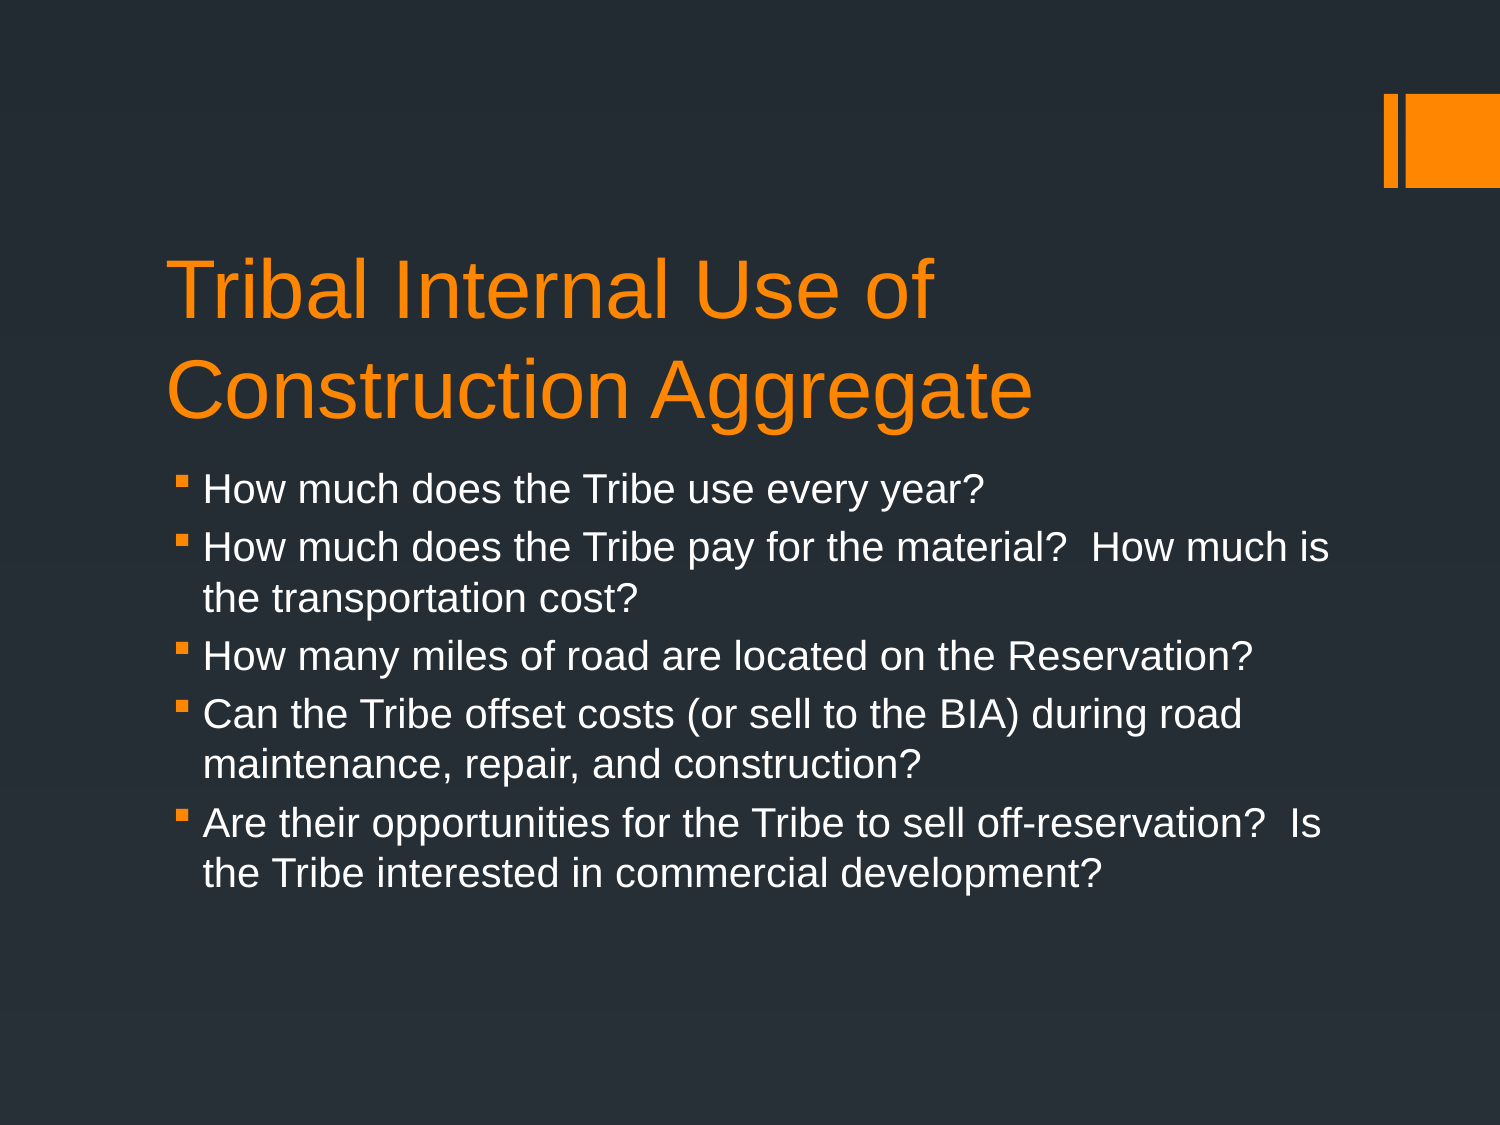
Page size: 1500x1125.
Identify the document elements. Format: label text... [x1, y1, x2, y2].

title Tribal Internal Use of Construction Aggregate [150, 253, 1350, 443]
list How much does the Tribe use every year? How much does the Tribe pay for the material? How much is the transportation cost? How many miles of road are located on the Reservation? Can the Tribe offset costs (or sell to the BIA) during road maintenance, repair, and construction? Are their opportunities for the Tribe to sell off-reservation? Is the Tribe interested in commercial development? [150, 454, 1350, 1035]
